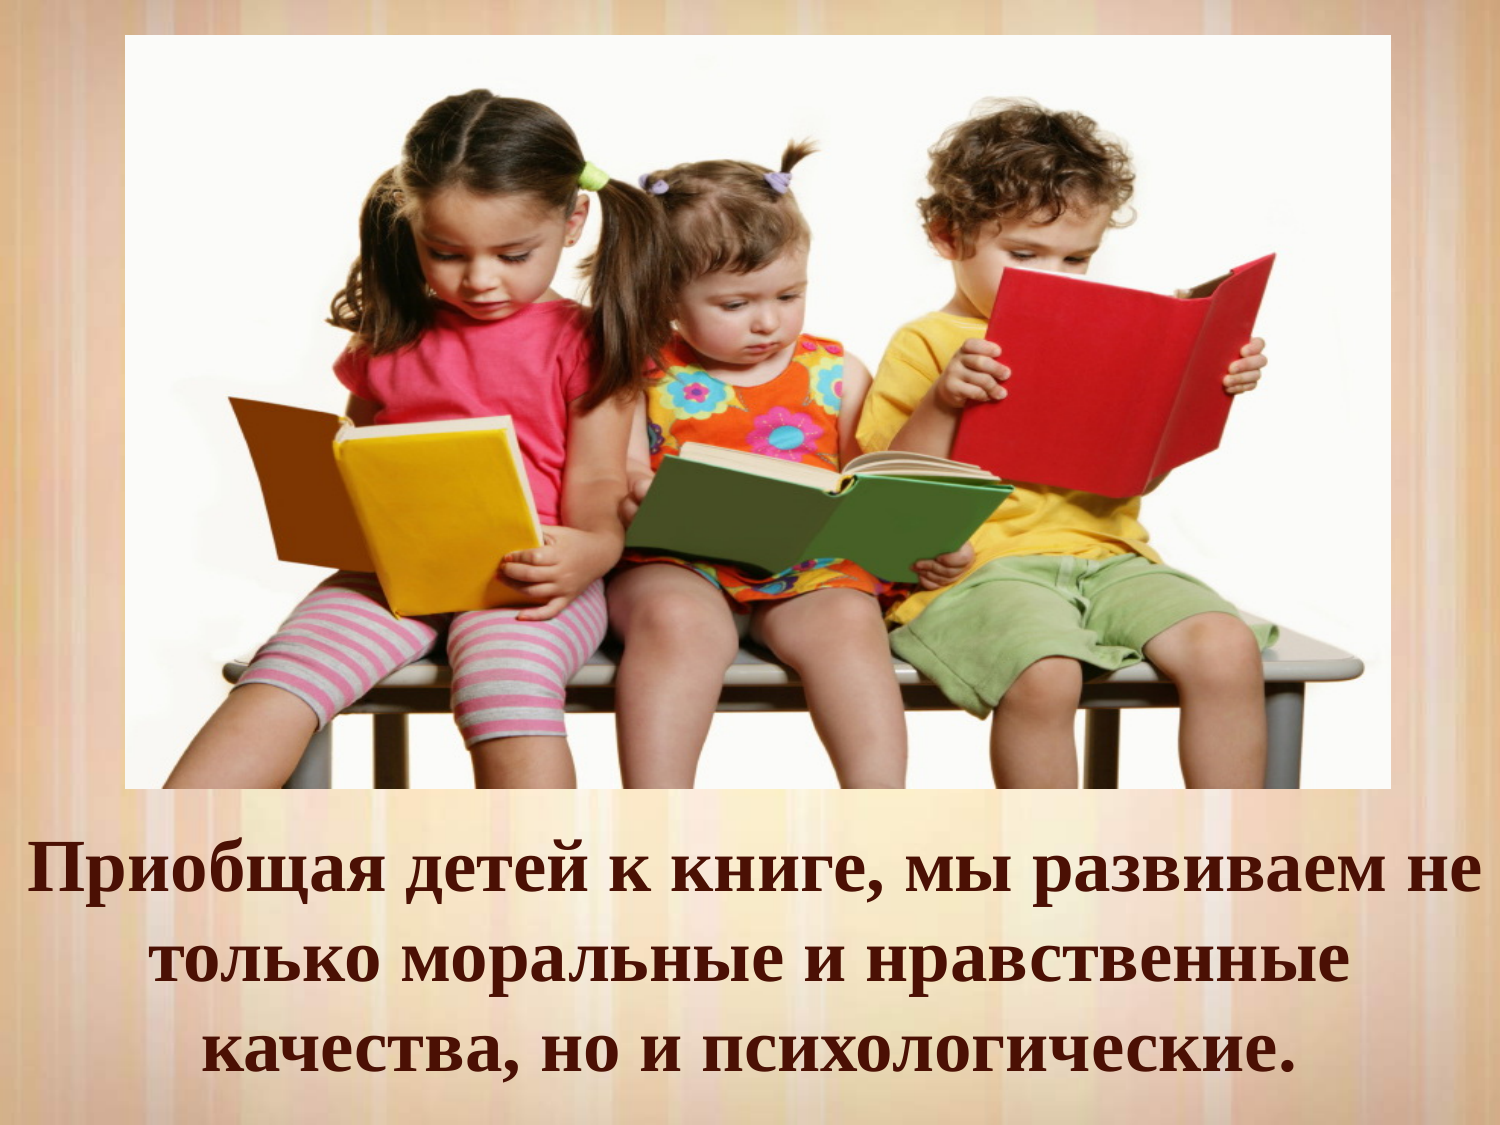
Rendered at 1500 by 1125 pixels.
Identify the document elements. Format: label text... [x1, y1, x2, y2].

picture [0, 0, 1500, 808]
list Приобщая детей к книге, мы развиваем не только моральные и нравственные качества, но и психологические. [0, 808, 1500, 1125]
